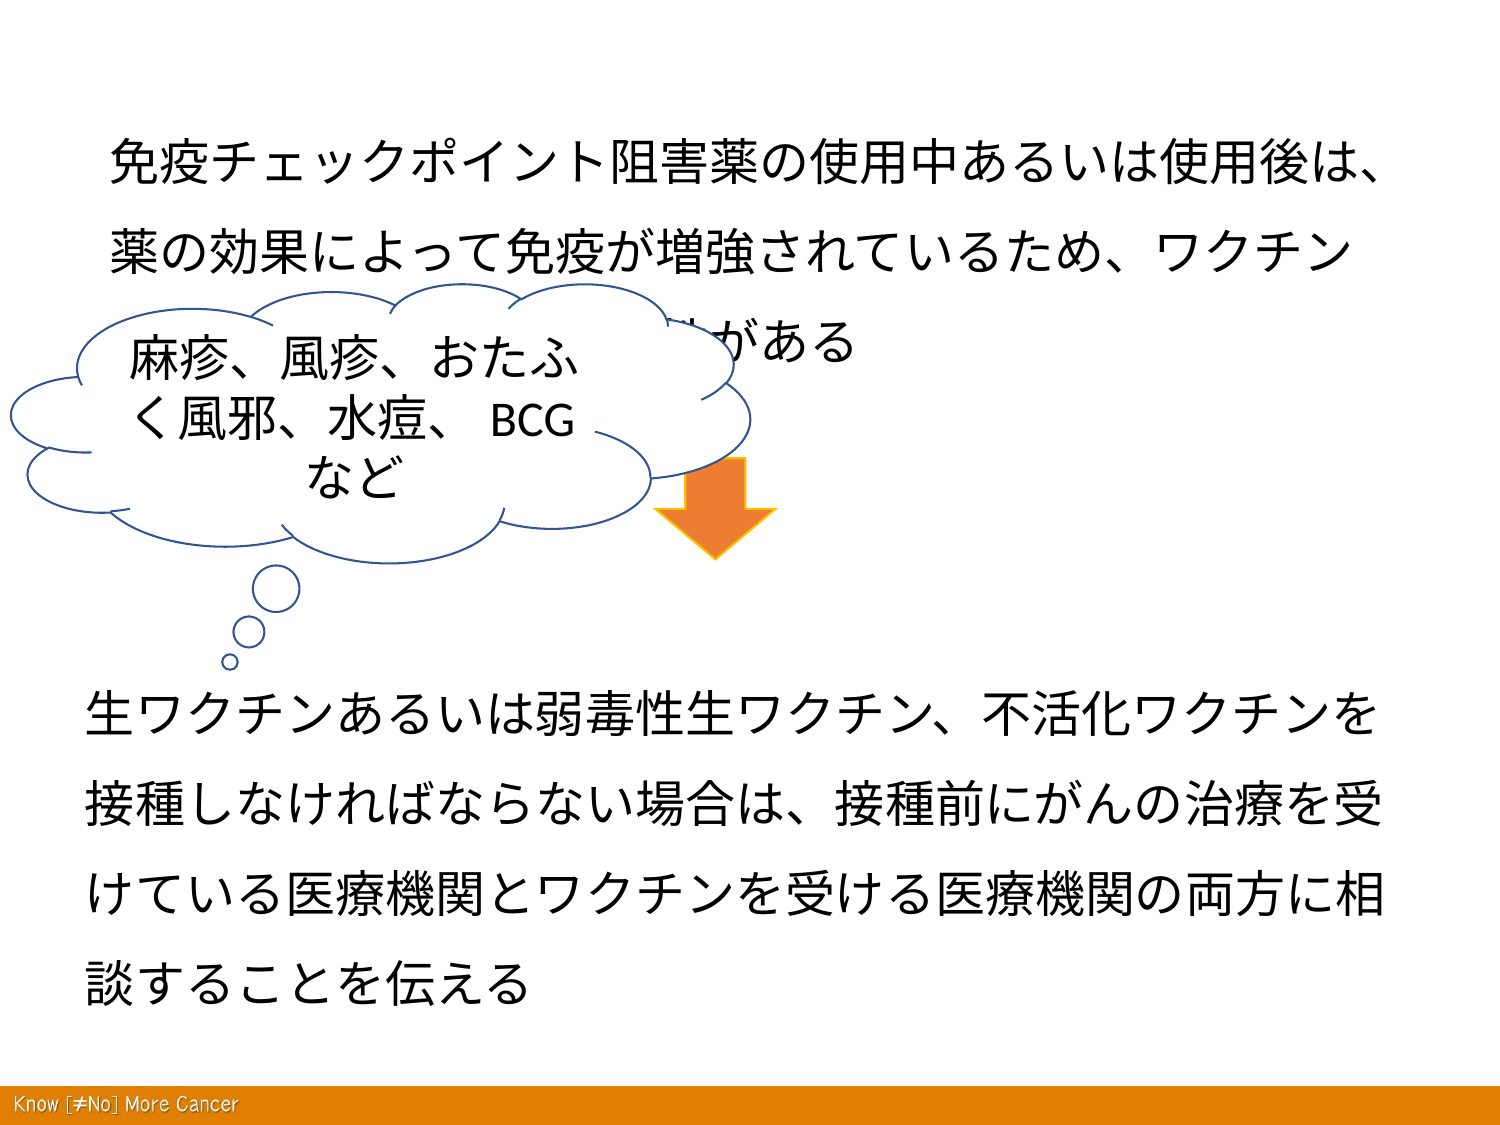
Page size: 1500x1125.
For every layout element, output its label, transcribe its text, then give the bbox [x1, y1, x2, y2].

text_box 麻疹、風疹、おたふく風邪、水痘、BCGなど [232, 615, 266, 649]
text_box 免疫チェックポイント阻害薬の使用中あるいは使用後は、薬の効果によって免疫が増強されているため、ワクチンの副反応が強く出る可能性がある [94, 93, 1406, 378]
picture [0, 1086, 1500, 1125]
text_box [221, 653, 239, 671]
text_box 生ワクチンあるいは弱毒性生ワクチン、不活化ワクチンを接種しなければならない場合は、接種前にがんの治療を受けている医療機関とワクチンを受ける医療機関の両方に相談することを伝える [70, 645, 1430, 1021]
text_box 麻疹、風疹、おたふく風邪、水痘、BCGなど [9, 283, 752, 565]
text_box [652, 457, 779, 561]
text_box 麻疹、風疹、おたふく風邪、水痘、BCGなど [251, 564, 301, 614]
